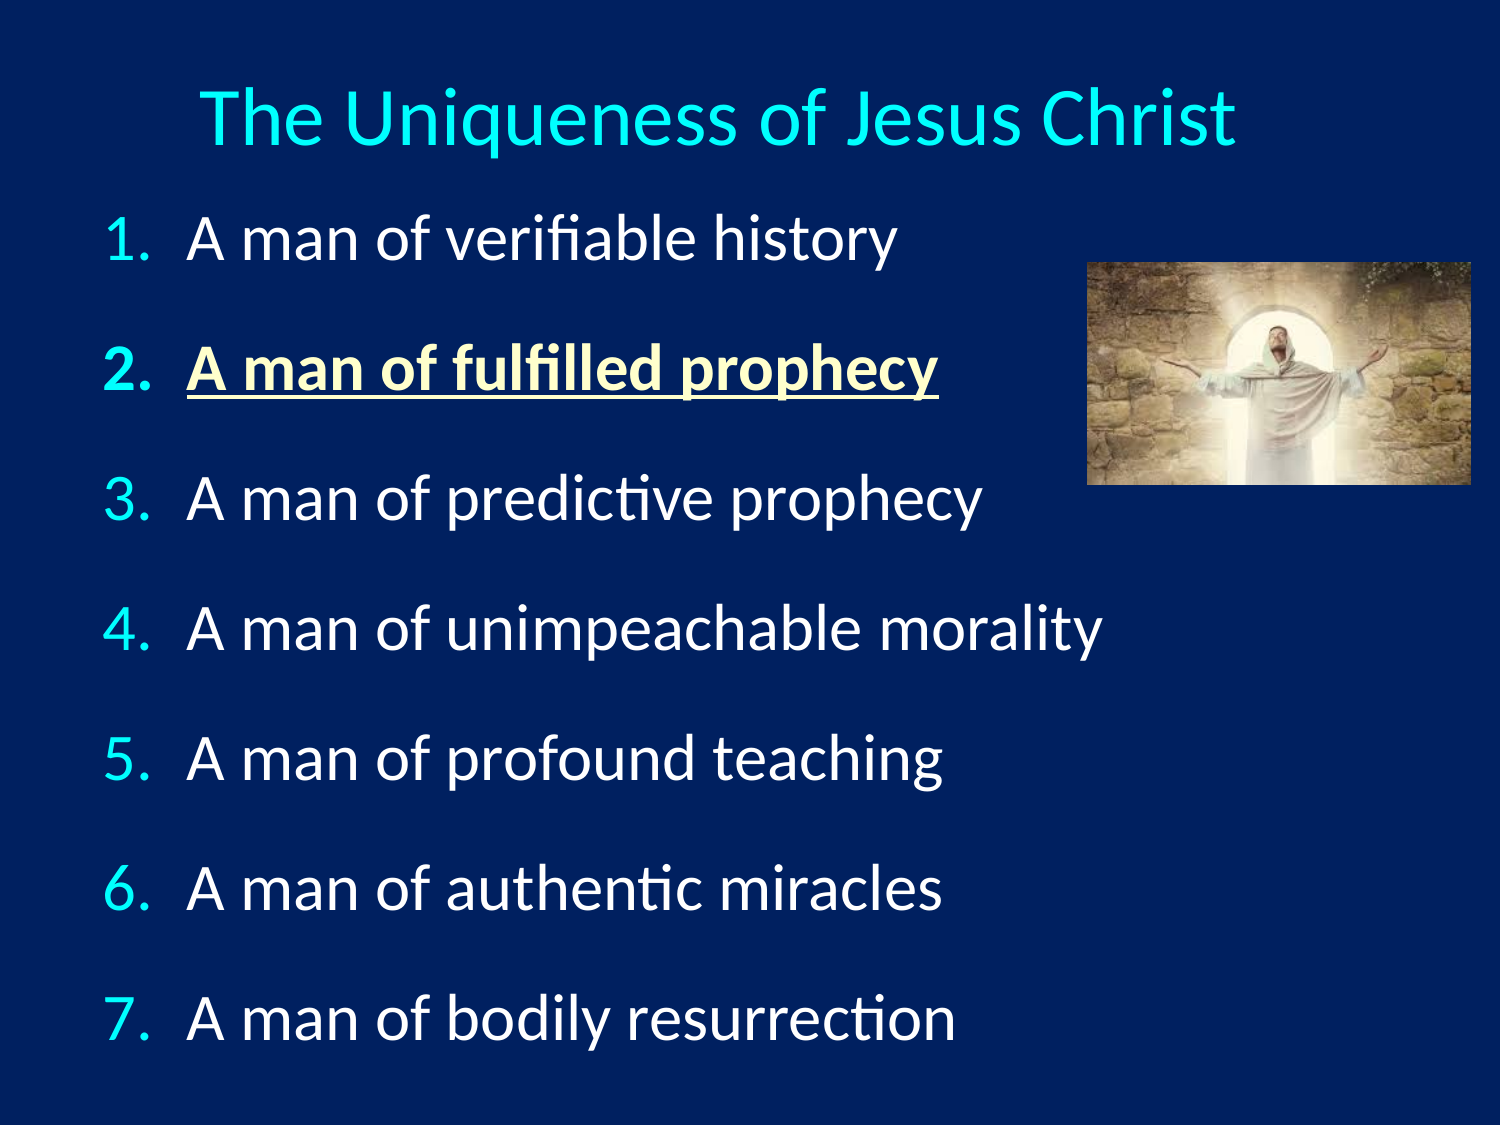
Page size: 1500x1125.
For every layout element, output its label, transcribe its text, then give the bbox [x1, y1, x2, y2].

list A man of verifiable history A man of fulfilled prophecy A man of predictive prophecy A man of unimpeachable morality A man of profound teaching A man of authentic miracles A man of bodily resurrection [87, 186, 1351, 1076]
picture [1087, 262, 1471, 485]
title The Uniqueness of Jesus Christ [68, 37, 1369, 188]
